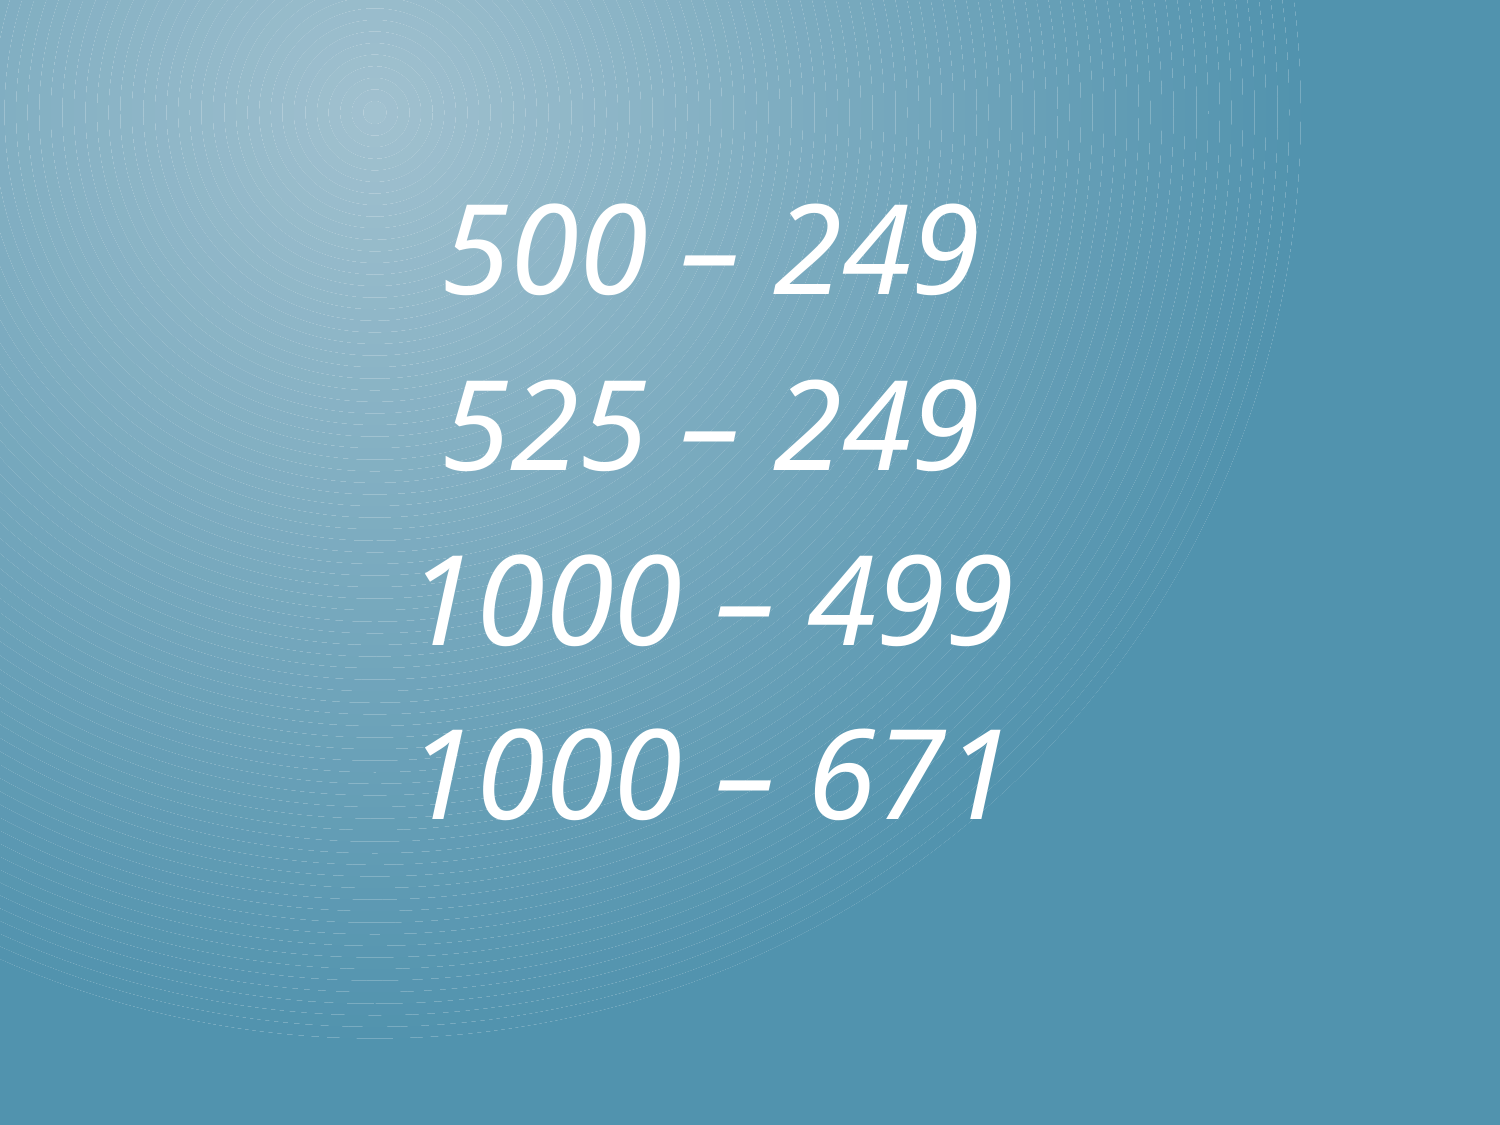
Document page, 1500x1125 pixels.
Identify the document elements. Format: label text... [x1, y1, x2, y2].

list 500 – 249 525 – 249 1000 – 499 1000 – 671 [162, 162, 1260, 891]
